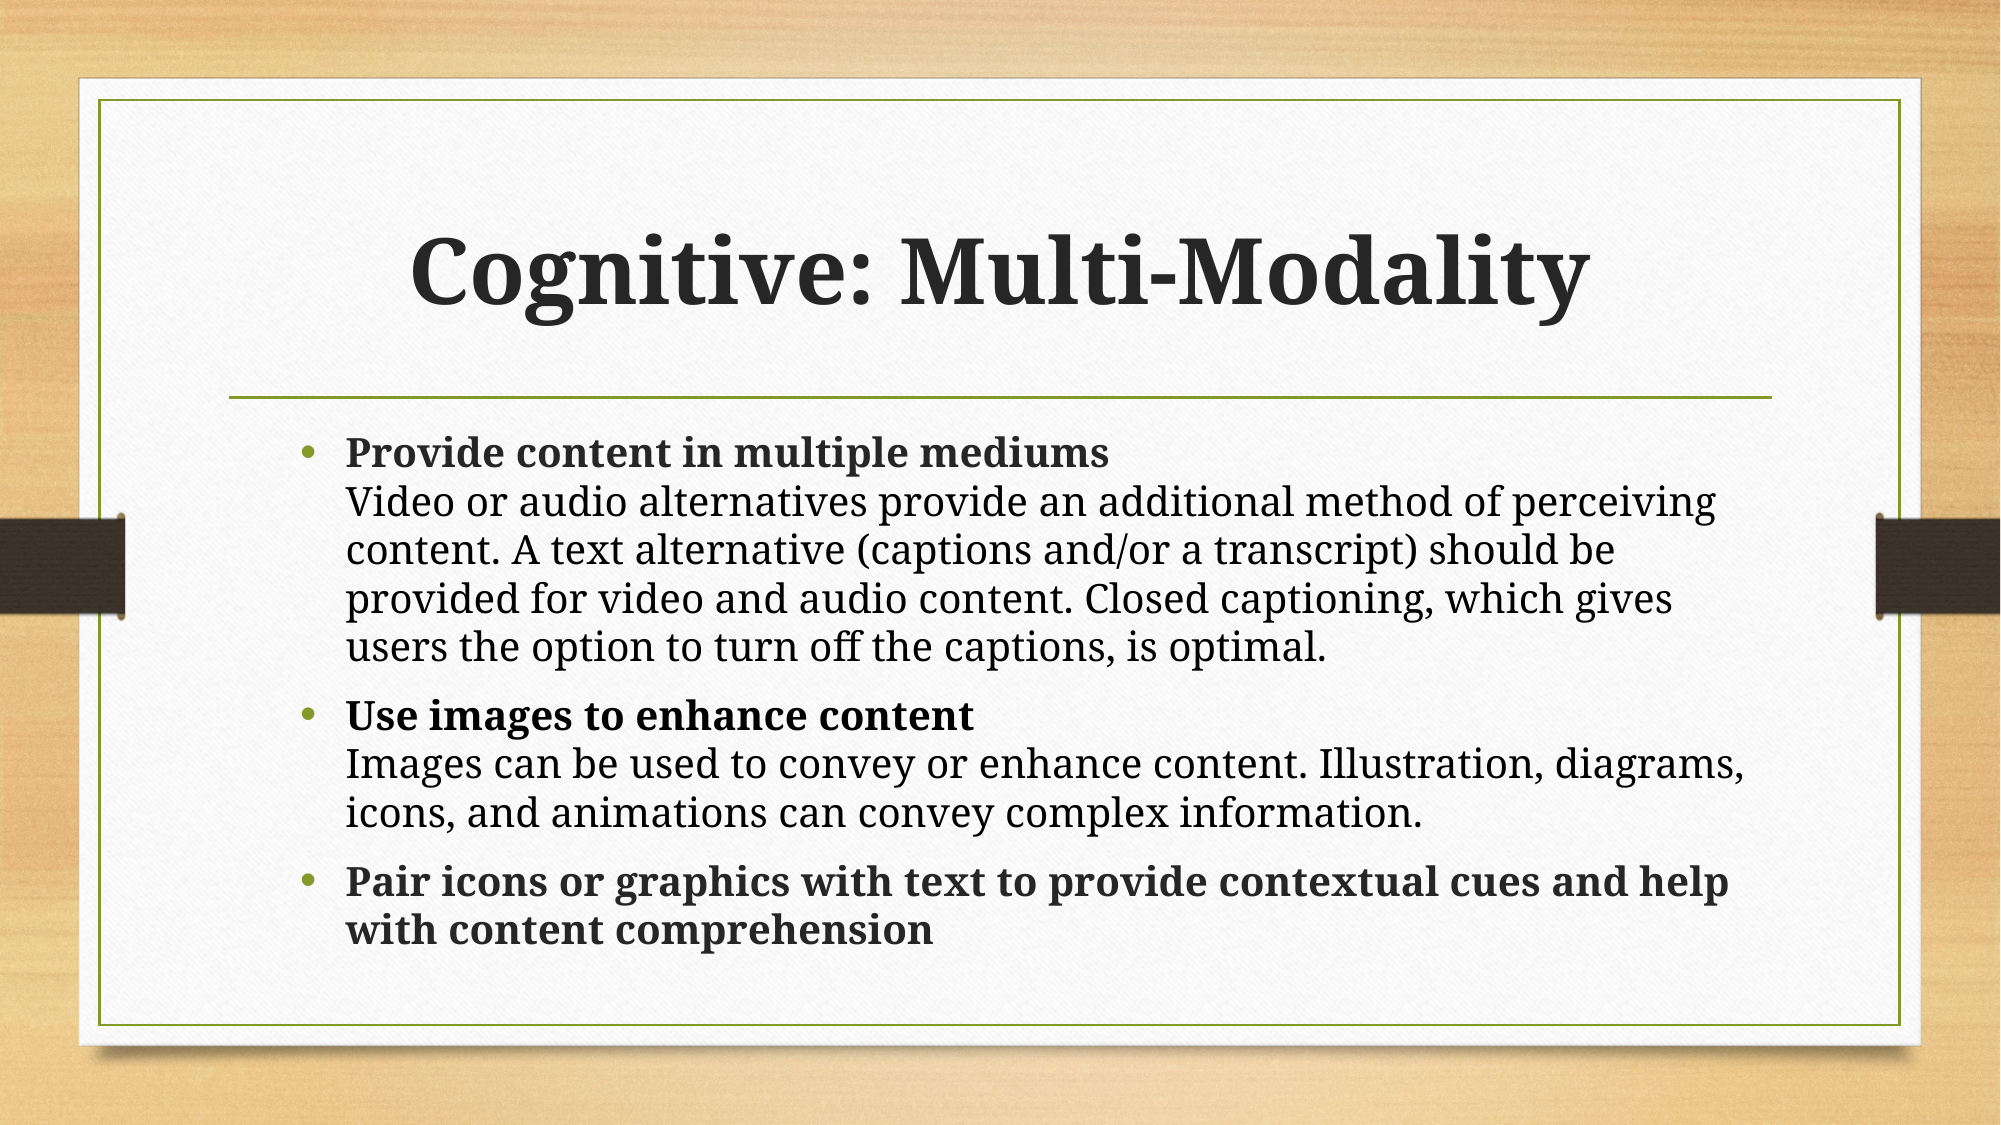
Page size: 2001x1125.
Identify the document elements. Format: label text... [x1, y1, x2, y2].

title Cognitive: Multi-Modality [212, 161, 1788, 375]
list Provide content in multiple mediums Video or audio alternatives provide an additional method of perceiving content. A text alternative (captions and/or a transcript) should be provided for video and audio content. Closed captioning, which gives users the option to turn off the captions, is optimal. Use images to enhance content Images can be used to convey or enhance content. Illustration, diagrams, icons, and animations can convey complex information. Pair icons or graphics with text to provide contextual cues and help with content comprehension [212, 419, 1788, 964]
picture [0, 0, 2001, 1125]
